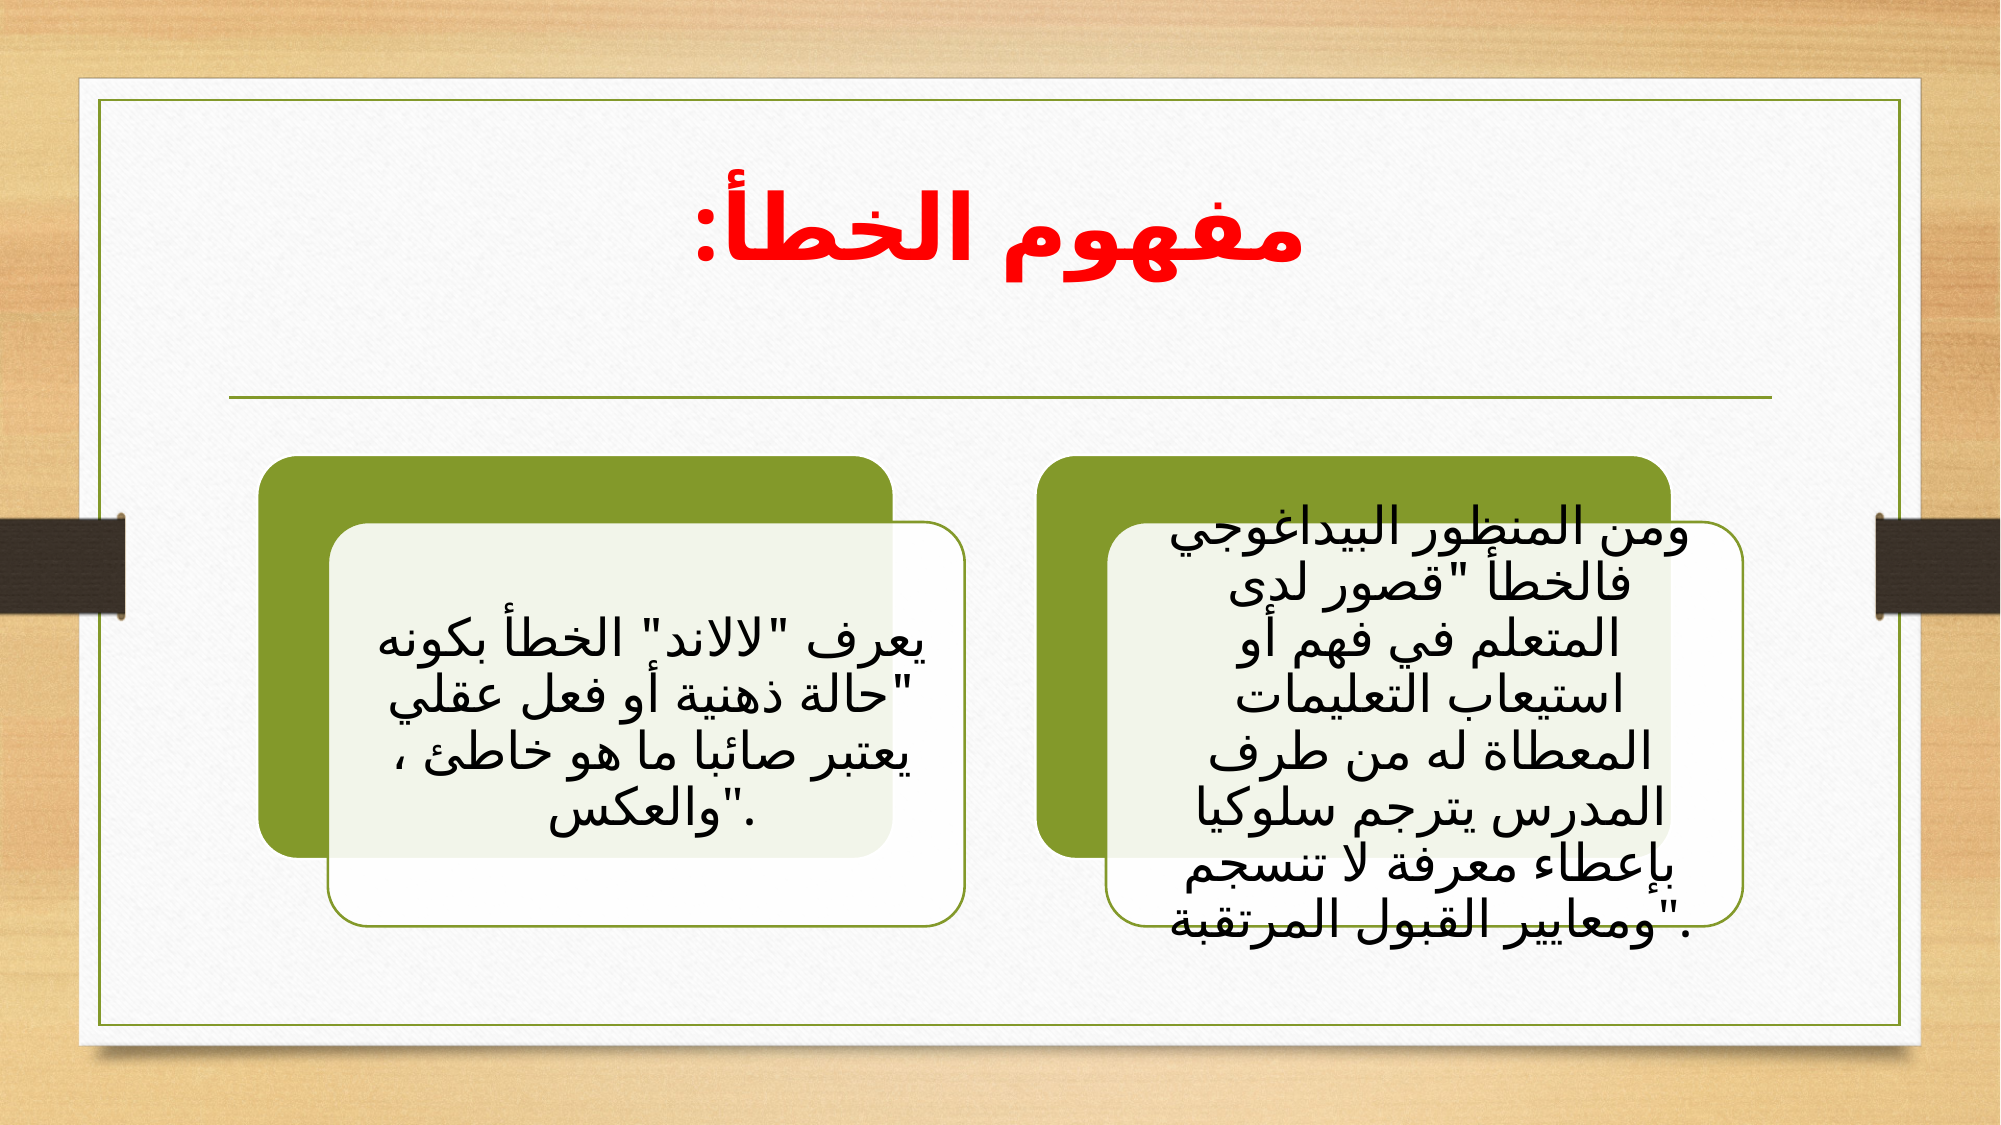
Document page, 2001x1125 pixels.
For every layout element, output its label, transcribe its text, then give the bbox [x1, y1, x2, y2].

picture [0, 0, 2001, 1125]
title مفهوم الخطأ: [212, 161, 1788, 375]
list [212, 454, 1788, 927]
